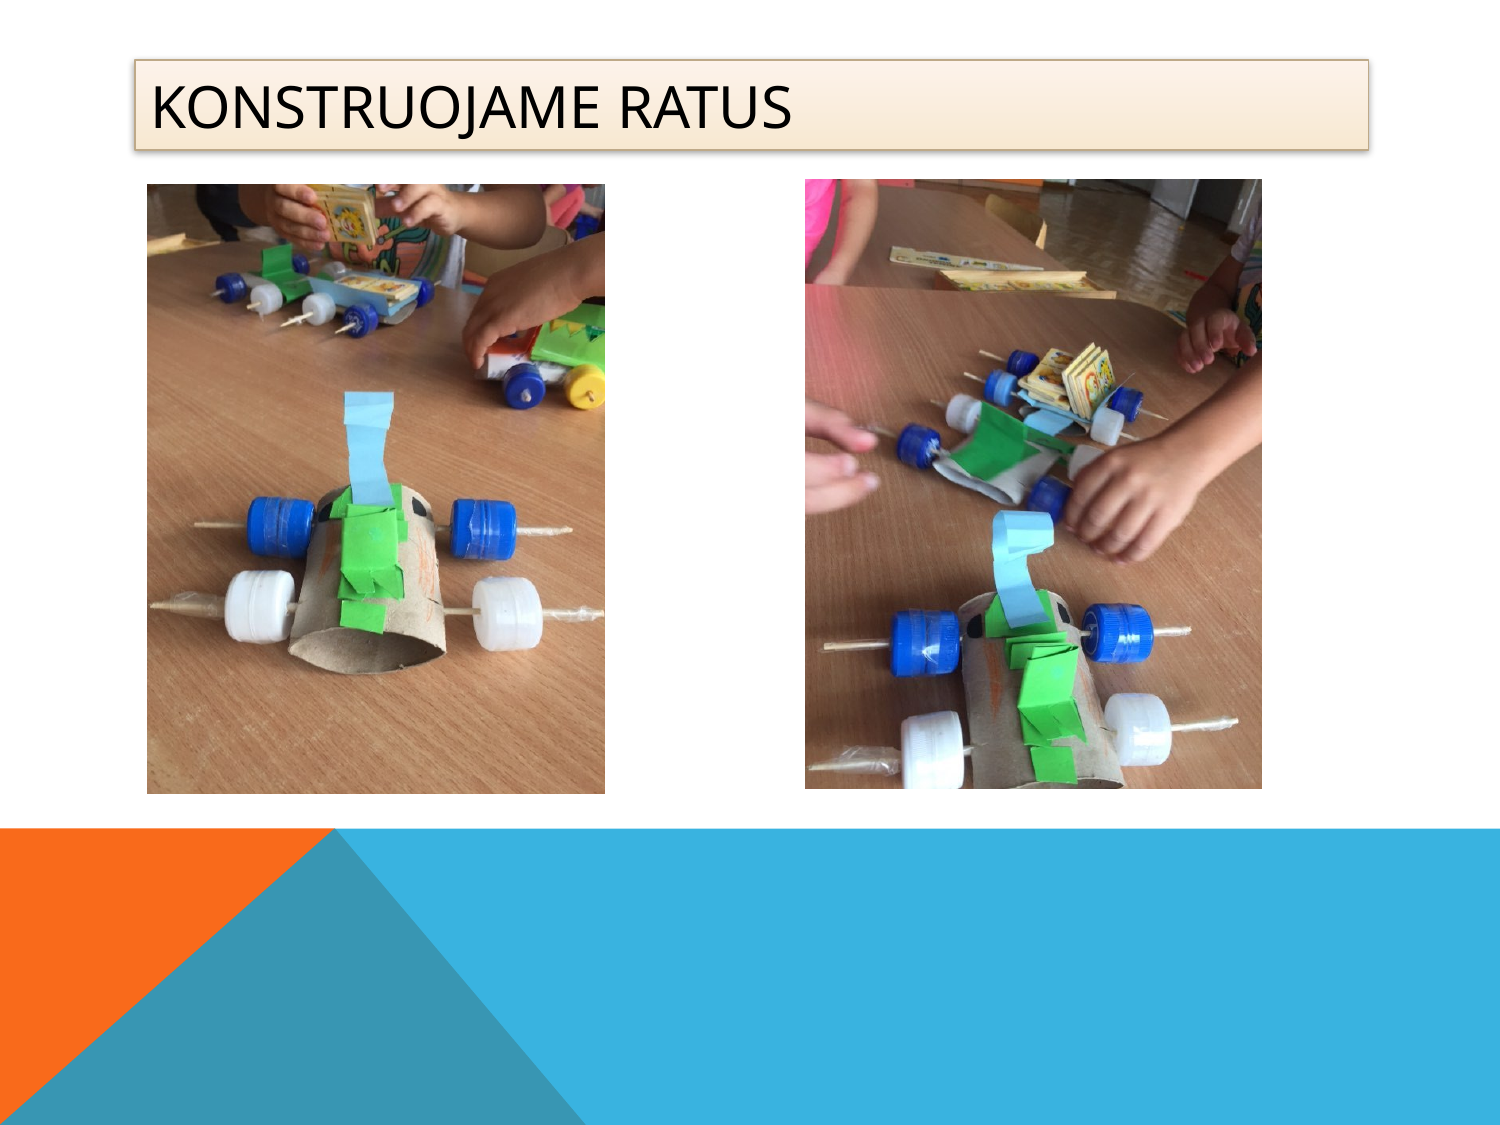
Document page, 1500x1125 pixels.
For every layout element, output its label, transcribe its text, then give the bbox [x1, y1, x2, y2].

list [804, 179, 1263, 790]
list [147, 184, 605, 794]
title Konstruojame ratus [134, 59, 1369, 151]
